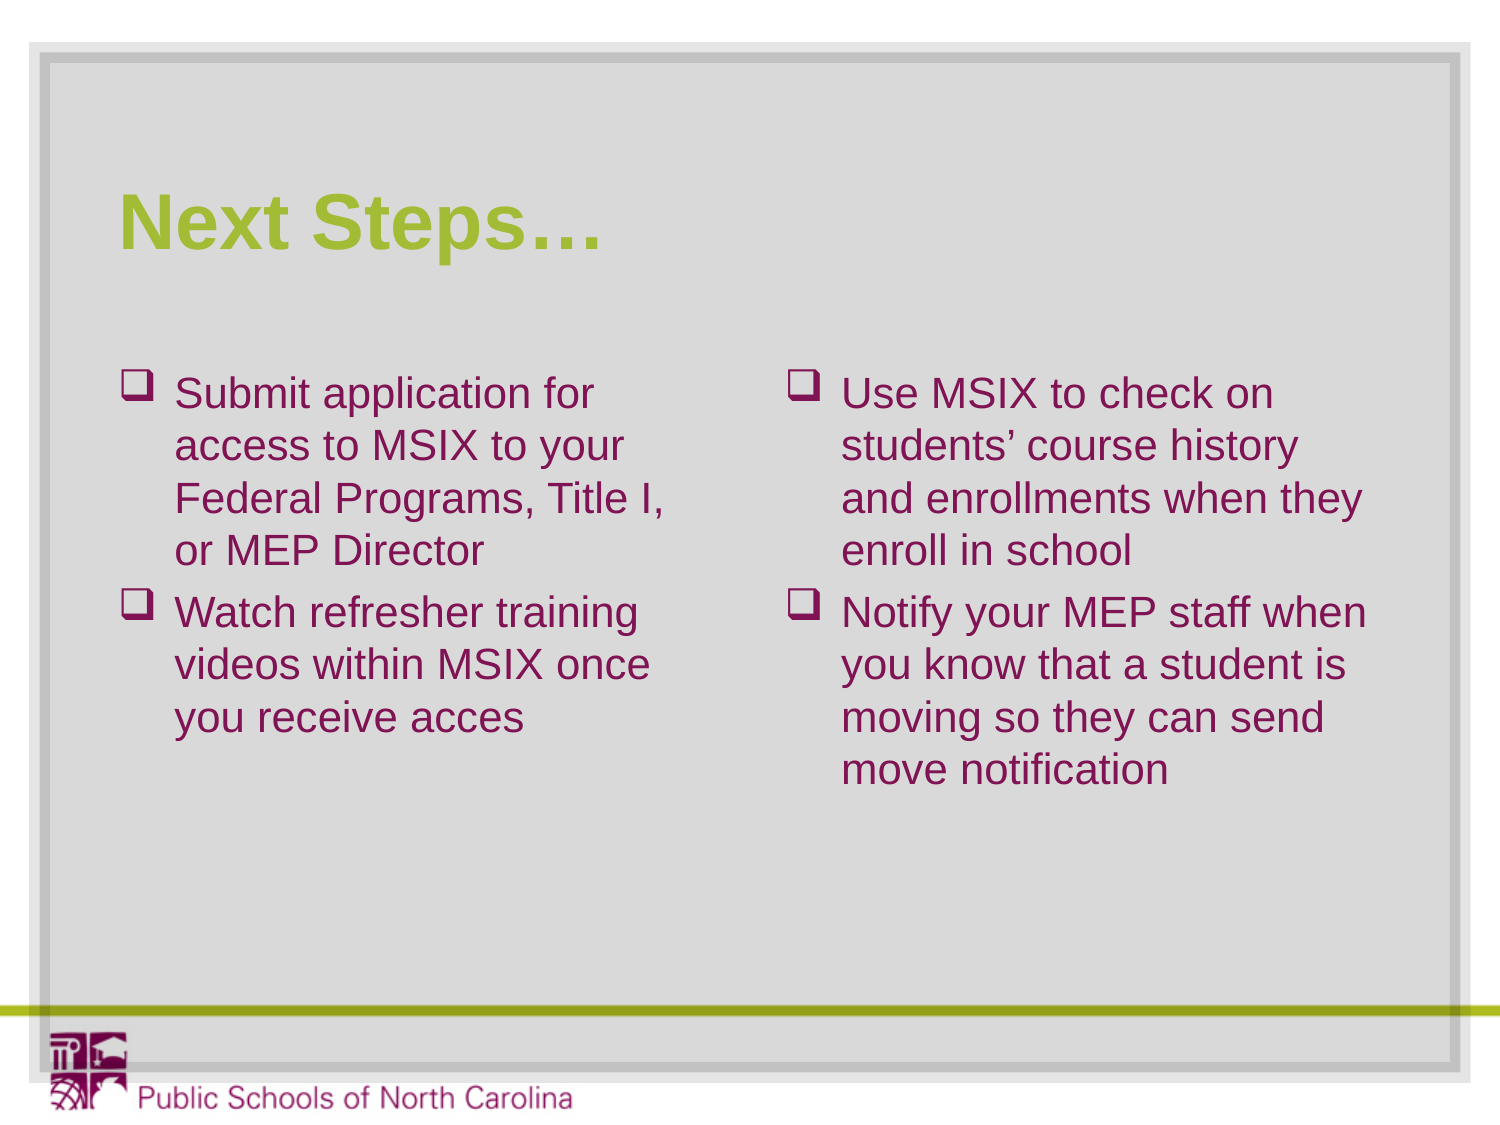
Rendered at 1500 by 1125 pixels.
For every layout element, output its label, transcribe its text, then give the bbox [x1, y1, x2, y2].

list Use MSIX to check on students’ course history and enrollments when they enroll in school Notify your MEP staff when you know that a student is moving so they can send move notification [769, 357, 1397, 980]
title Next Steps… [103, 109, 1397, 328]
text_box [38, 51, 1461, 1073]
list Submit application for access to MSIX to your Federal Programs, Title I, or MEP Director Watch refresher training videos within MSIX once you receive acces [103, 357, 731, 980]
picture [0, 1, 1500, 1124]
